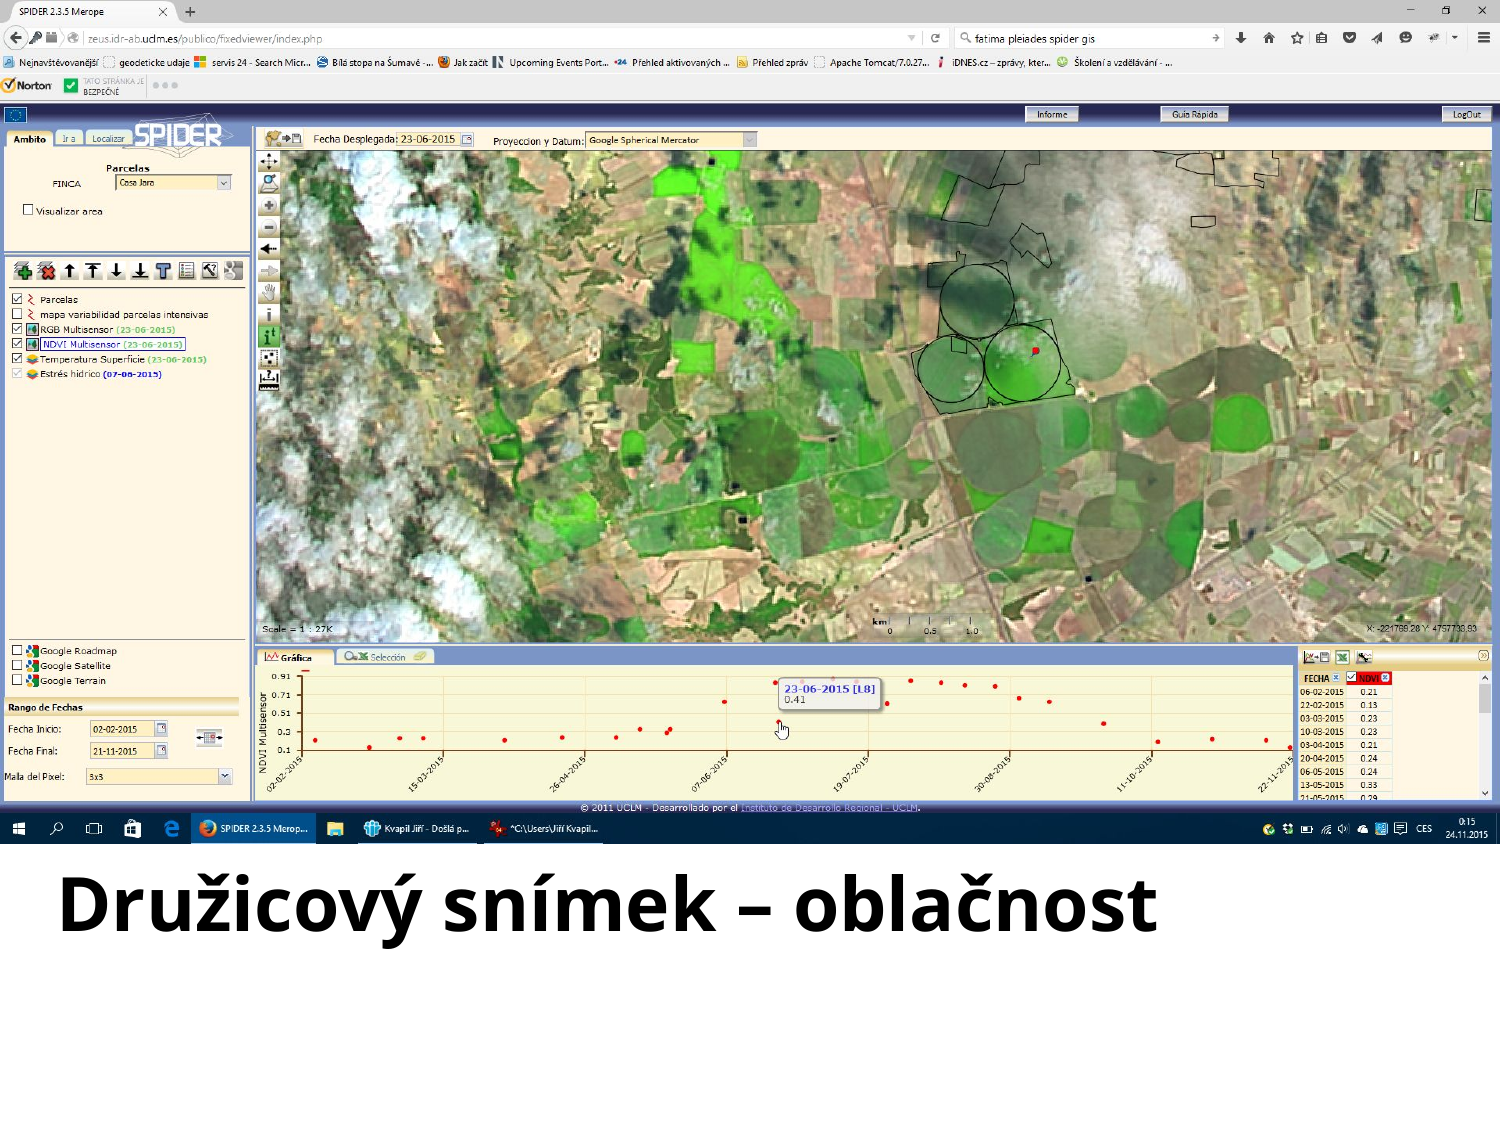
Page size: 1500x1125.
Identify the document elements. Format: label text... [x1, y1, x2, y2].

text_box Družicový snímek – oblačnost [41, 851, 1500, 954]
picture [0, 0, 1500, 844]
